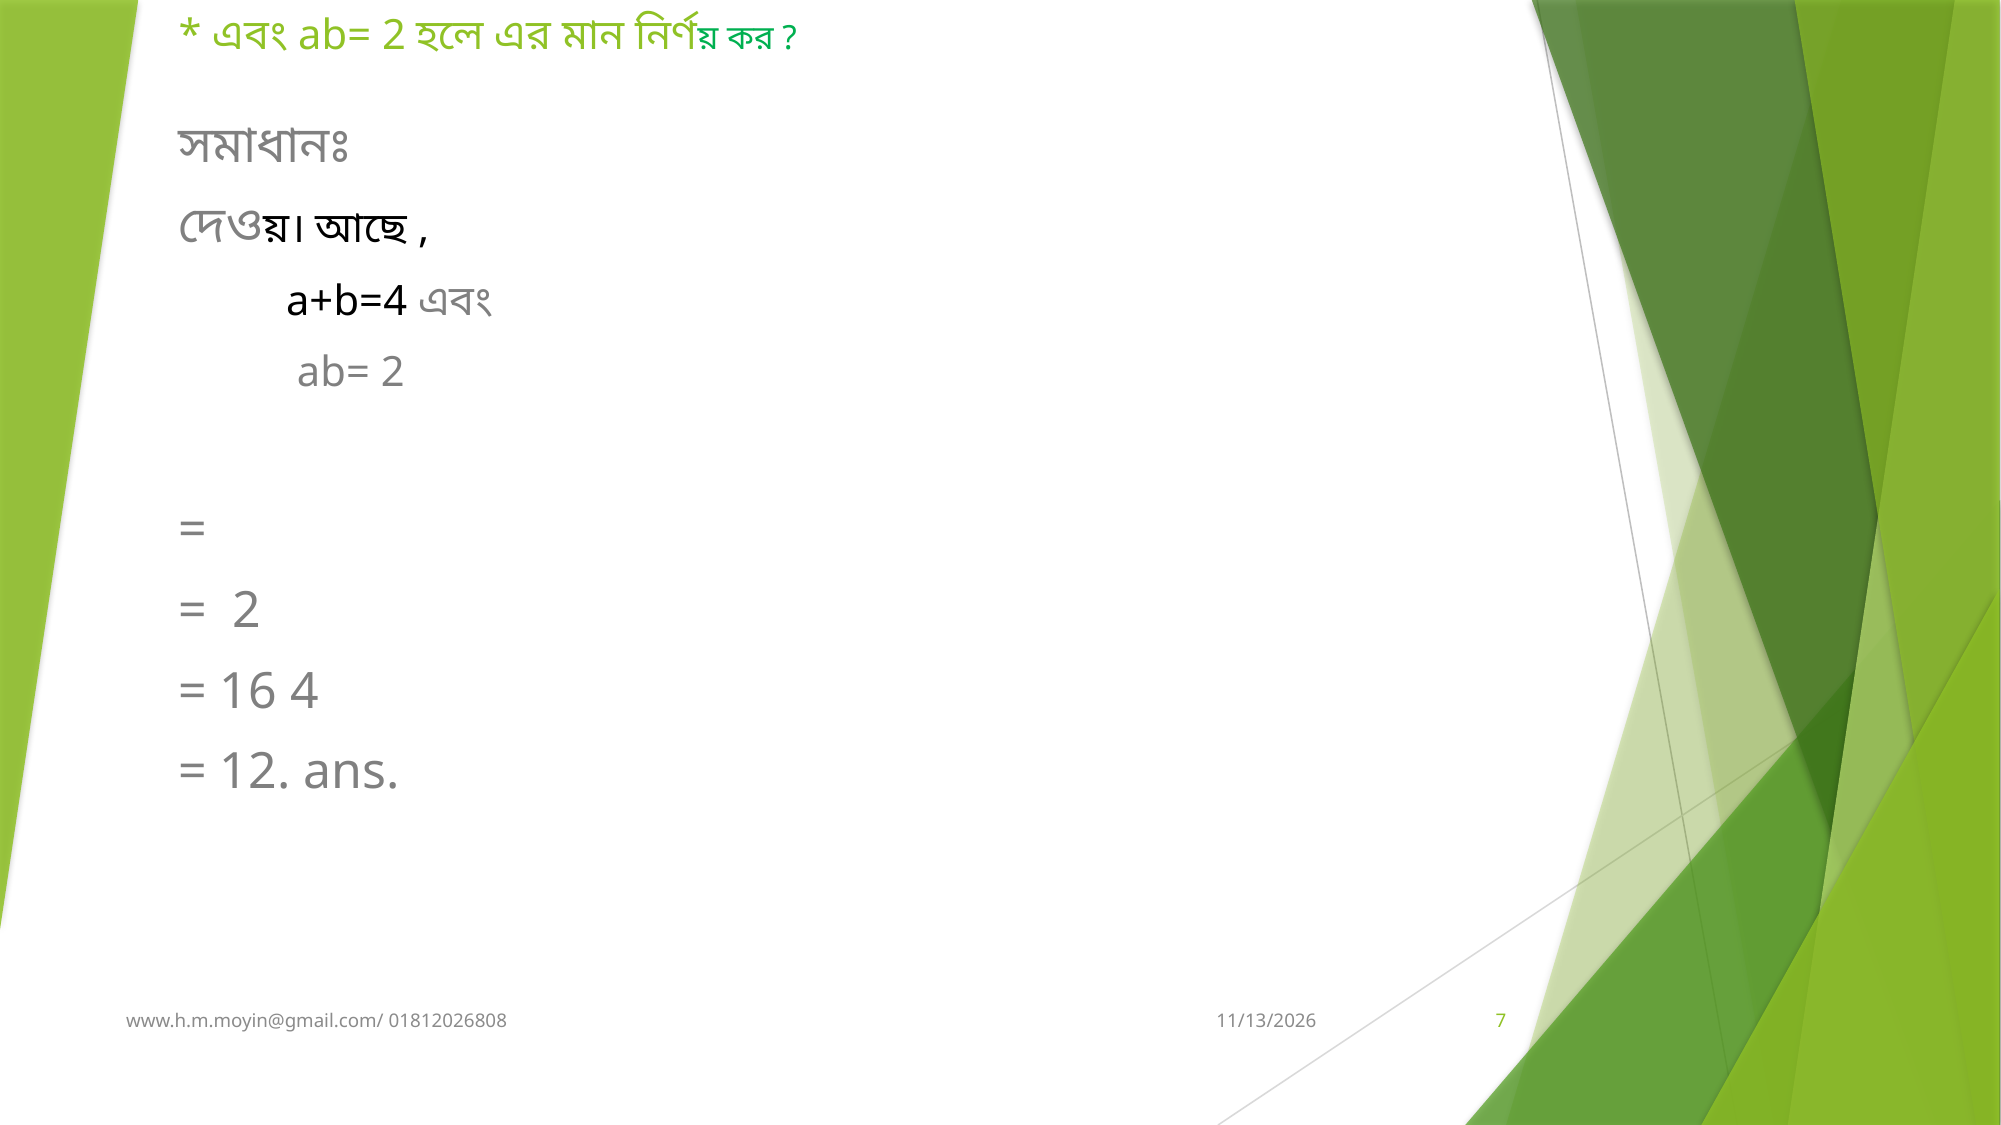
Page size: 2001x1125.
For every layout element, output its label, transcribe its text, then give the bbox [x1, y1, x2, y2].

slide_number 7 [1409, 991, 1522, 1051]
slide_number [1181, 991, 1332, 1051]
footer www.h.m.moyin@gmail.com/ 01812026808 [111, 991, 1145, 1051]
